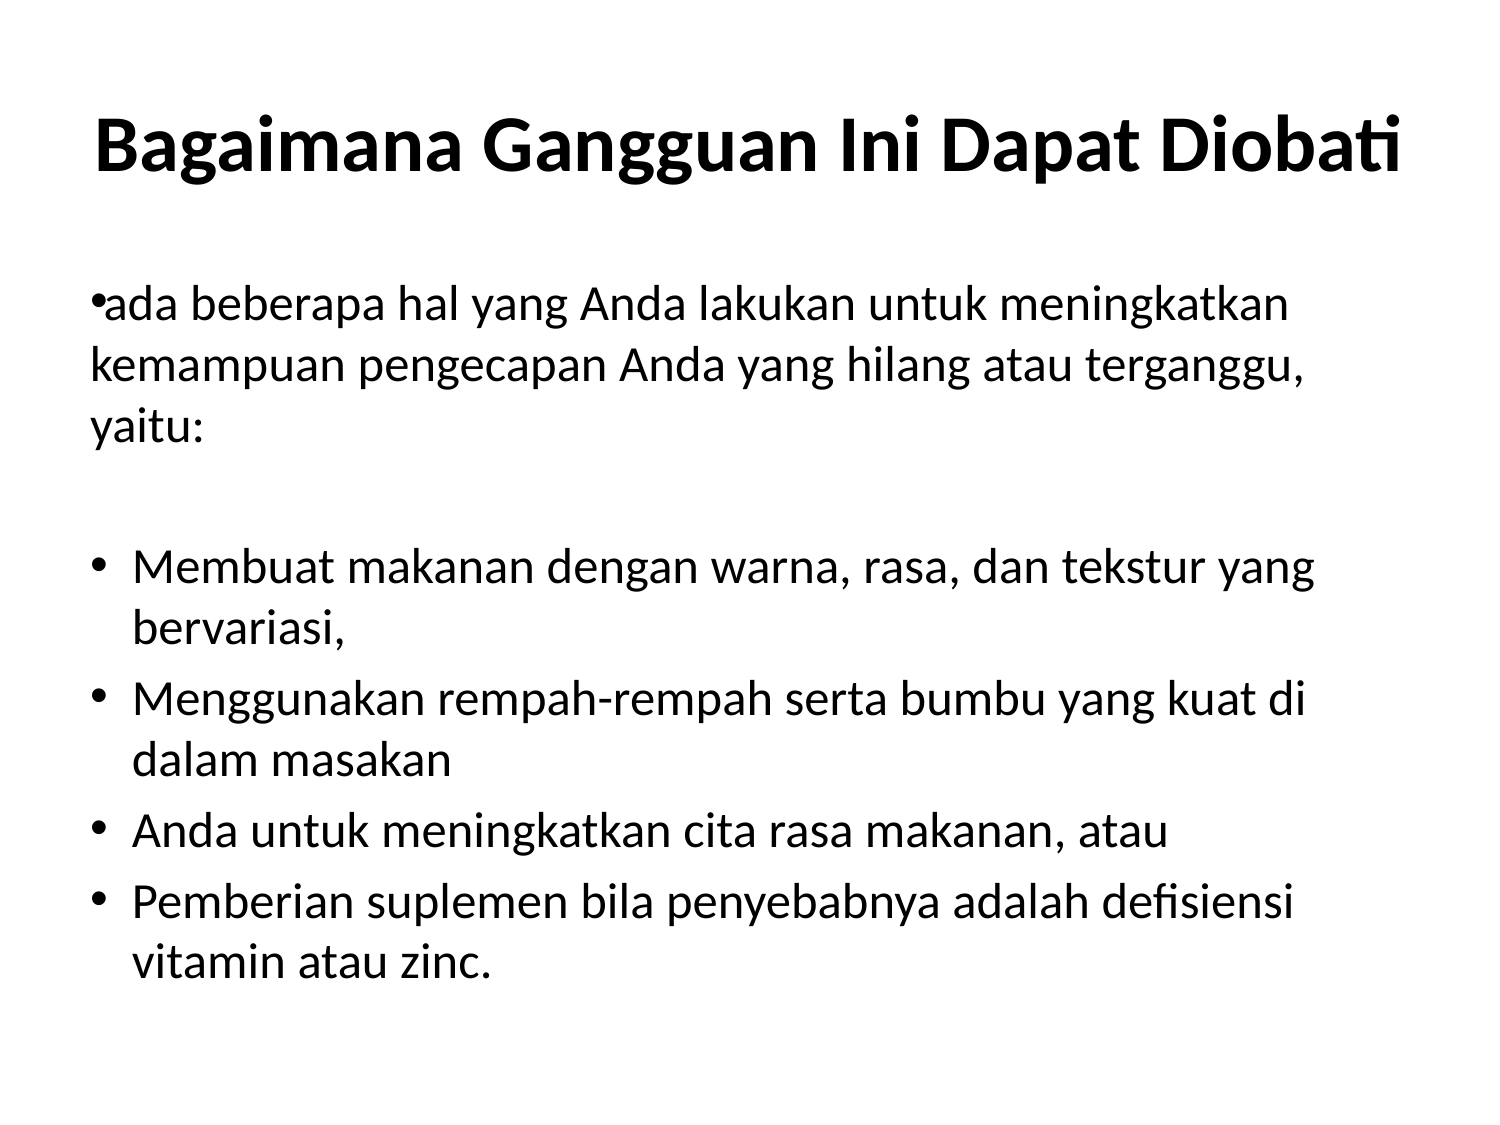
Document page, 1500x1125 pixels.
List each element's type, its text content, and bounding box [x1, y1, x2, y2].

list ada beberapa hal yang Anda lakukan untuk meningkatkan kemampuan pengecapan Anda yang hilang atau terganggu, yaitu: Membuat makanan dengan warna, rasa, dan tekstur yang bervariasi, Menggunakan rempah-rempah serta bumbu yang kuat di dalam masakan Anda untuk meningkatkan cita rasa makanan, atau Pemberian suplemen bila penyebabnya adalah defisiensi vitamin atau zinc. [75, 262, 1425, 1005]
title Bagaimana Gangguan Ini Dapat Diobati [75, 45, 1425, 233]
